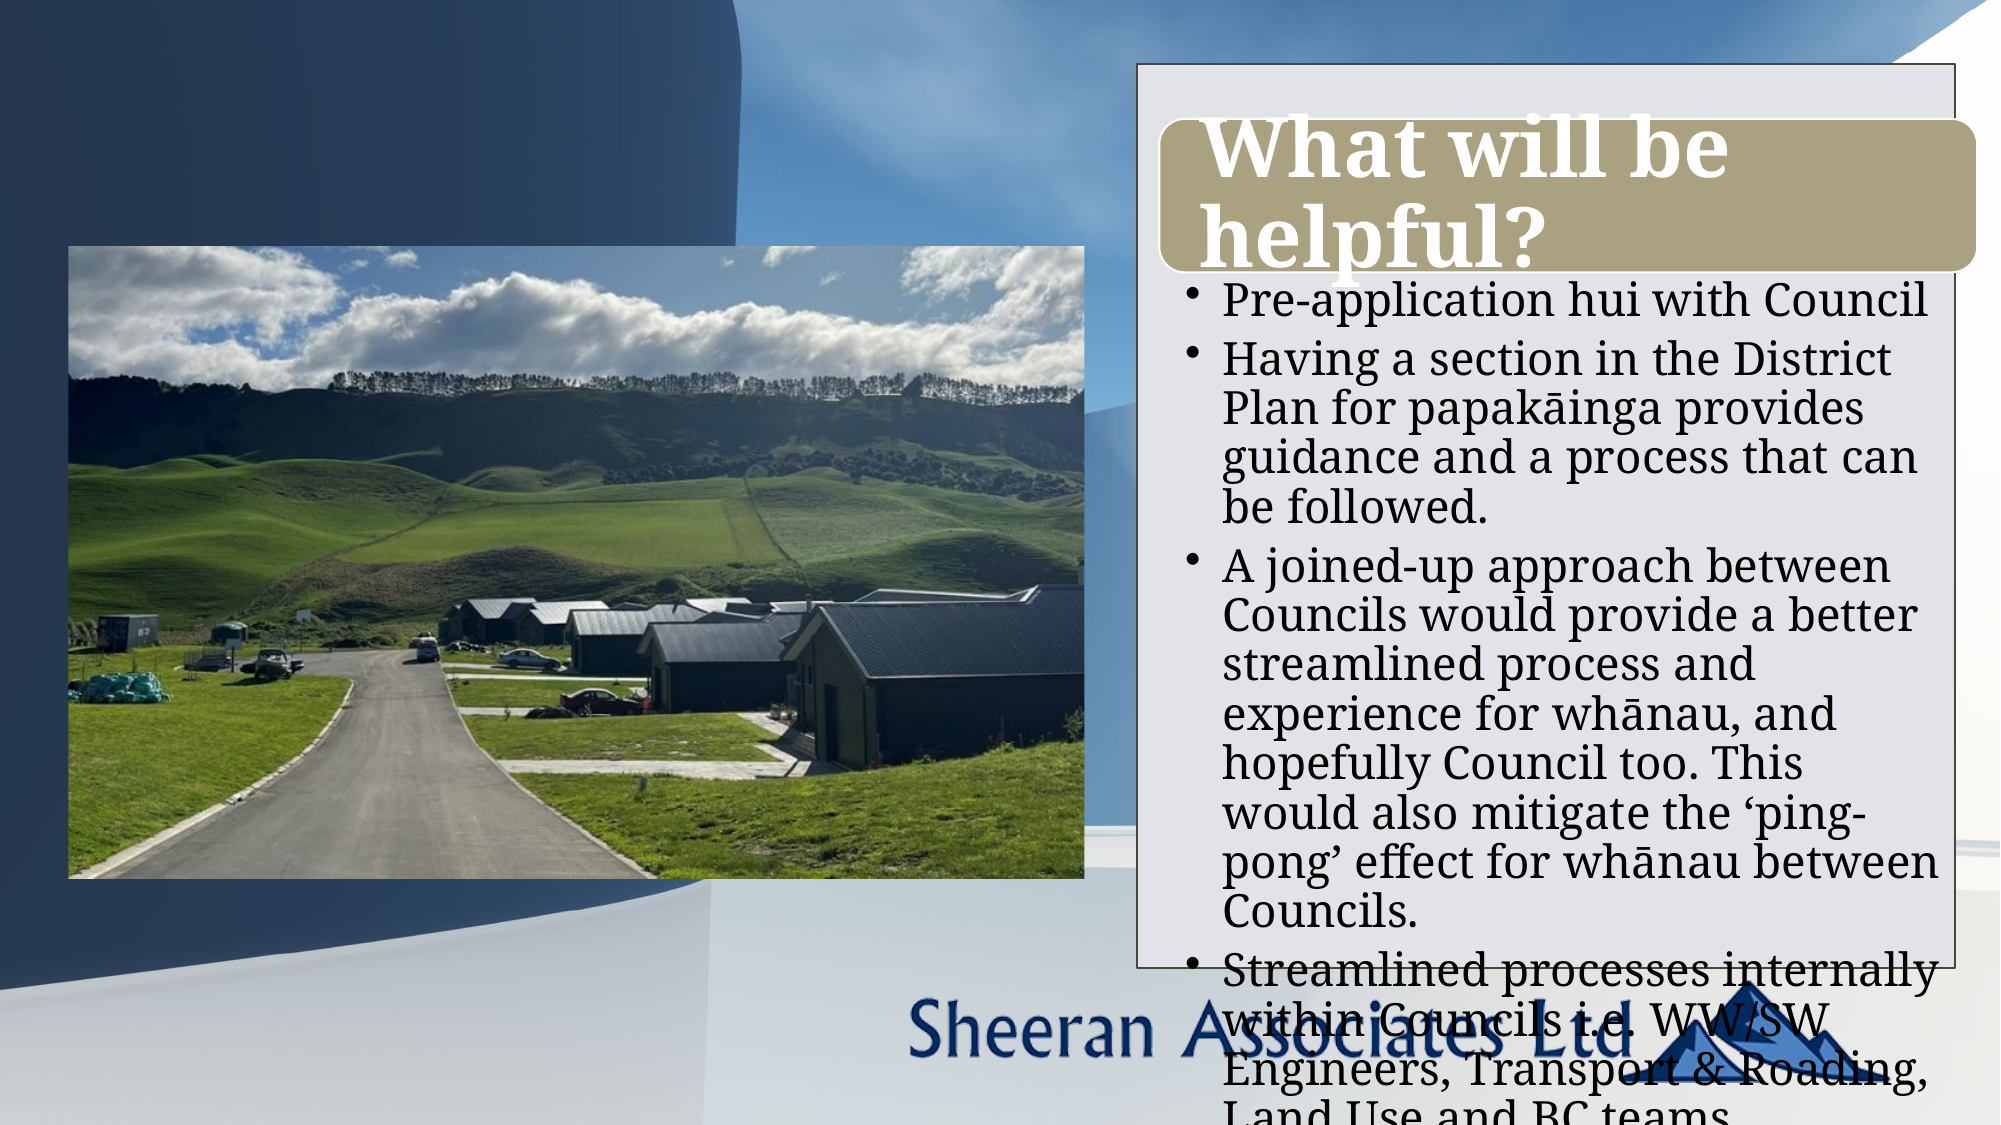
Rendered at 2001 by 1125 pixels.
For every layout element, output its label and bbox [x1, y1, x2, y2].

text_box [1159, 90, 1978, 994]
picture [0, 0, 2000, 1125]
